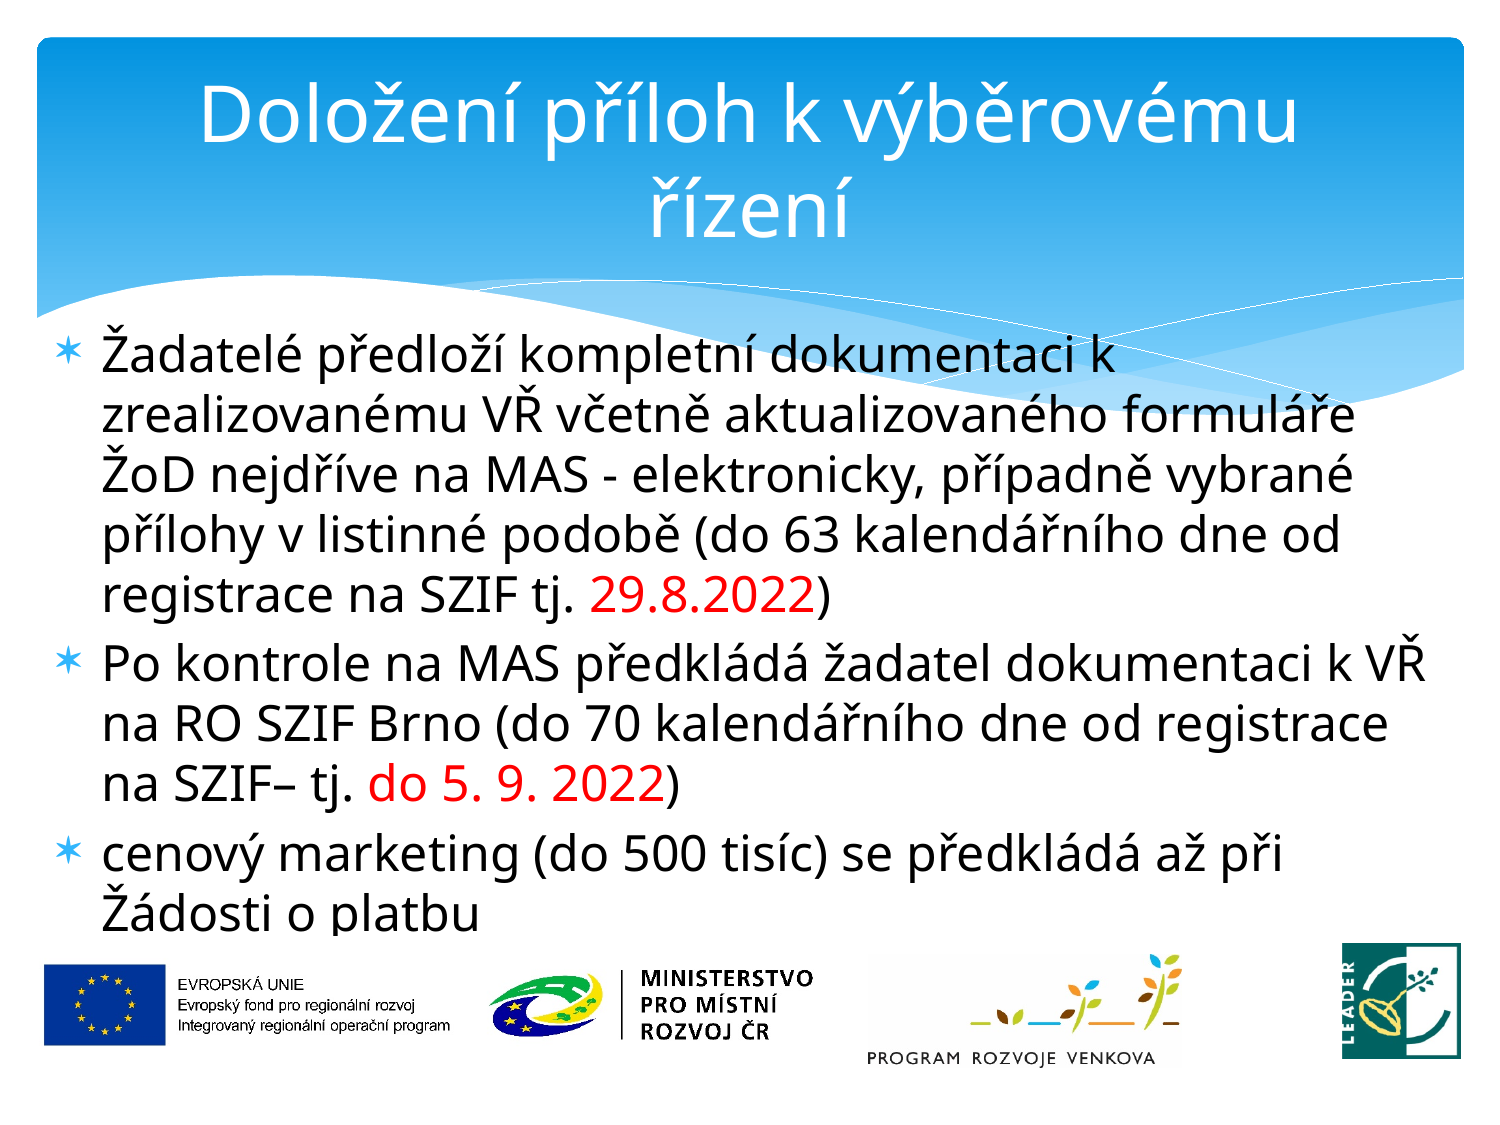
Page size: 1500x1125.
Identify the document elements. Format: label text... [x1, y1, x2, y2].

picture [867, 954, 1182, 1068]
list Žadatelé předloží kompletní dokumentaci k zrealizovanému VŘ včetně aktualizovaného formuláře ŽoD nejdříve na MAS - elektronicky, případně vybrané přílohy v listinné podobě (do 63 kalendářního dne od registrace na SZIF tj. 29.8.2022) Po kontrole na MAS předkládá žadatel dokumentaci k VŘ na RO SZIF Brno (do 70 kalendářního dne od registrace na SZIF– tj. do 5. 9. 2022) cenový marketing (do 500 tisíc) se předkládá až při Žádosti o platbu [41, 314, 1471, 1047]
picture [1340, 939, 1463, 1062]
title Doložení příloh k výběrovému řízení [75, 55, 1425, 261]
picture [17, 936, 839, 1072]
